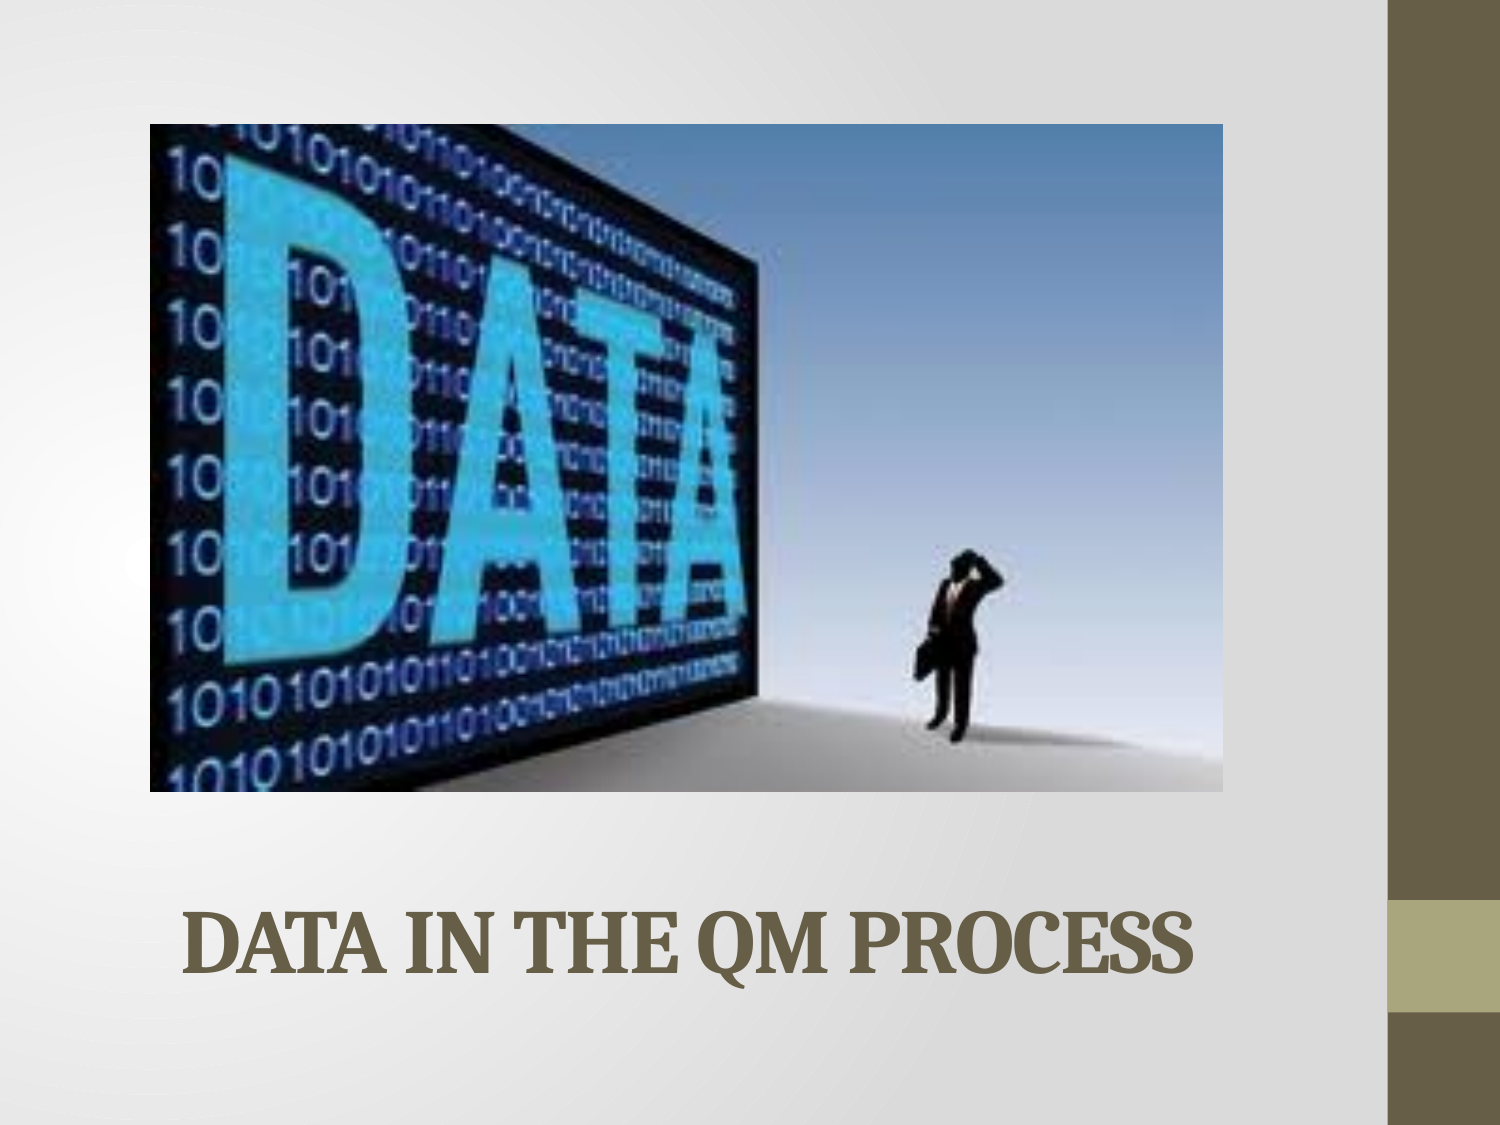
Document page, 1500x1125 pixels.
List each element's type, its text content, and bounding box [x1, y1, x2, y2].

picture [149, 124, 1224, 792]
title DATA IN THE QM PROCESS [50, 901, 1325, 999]
